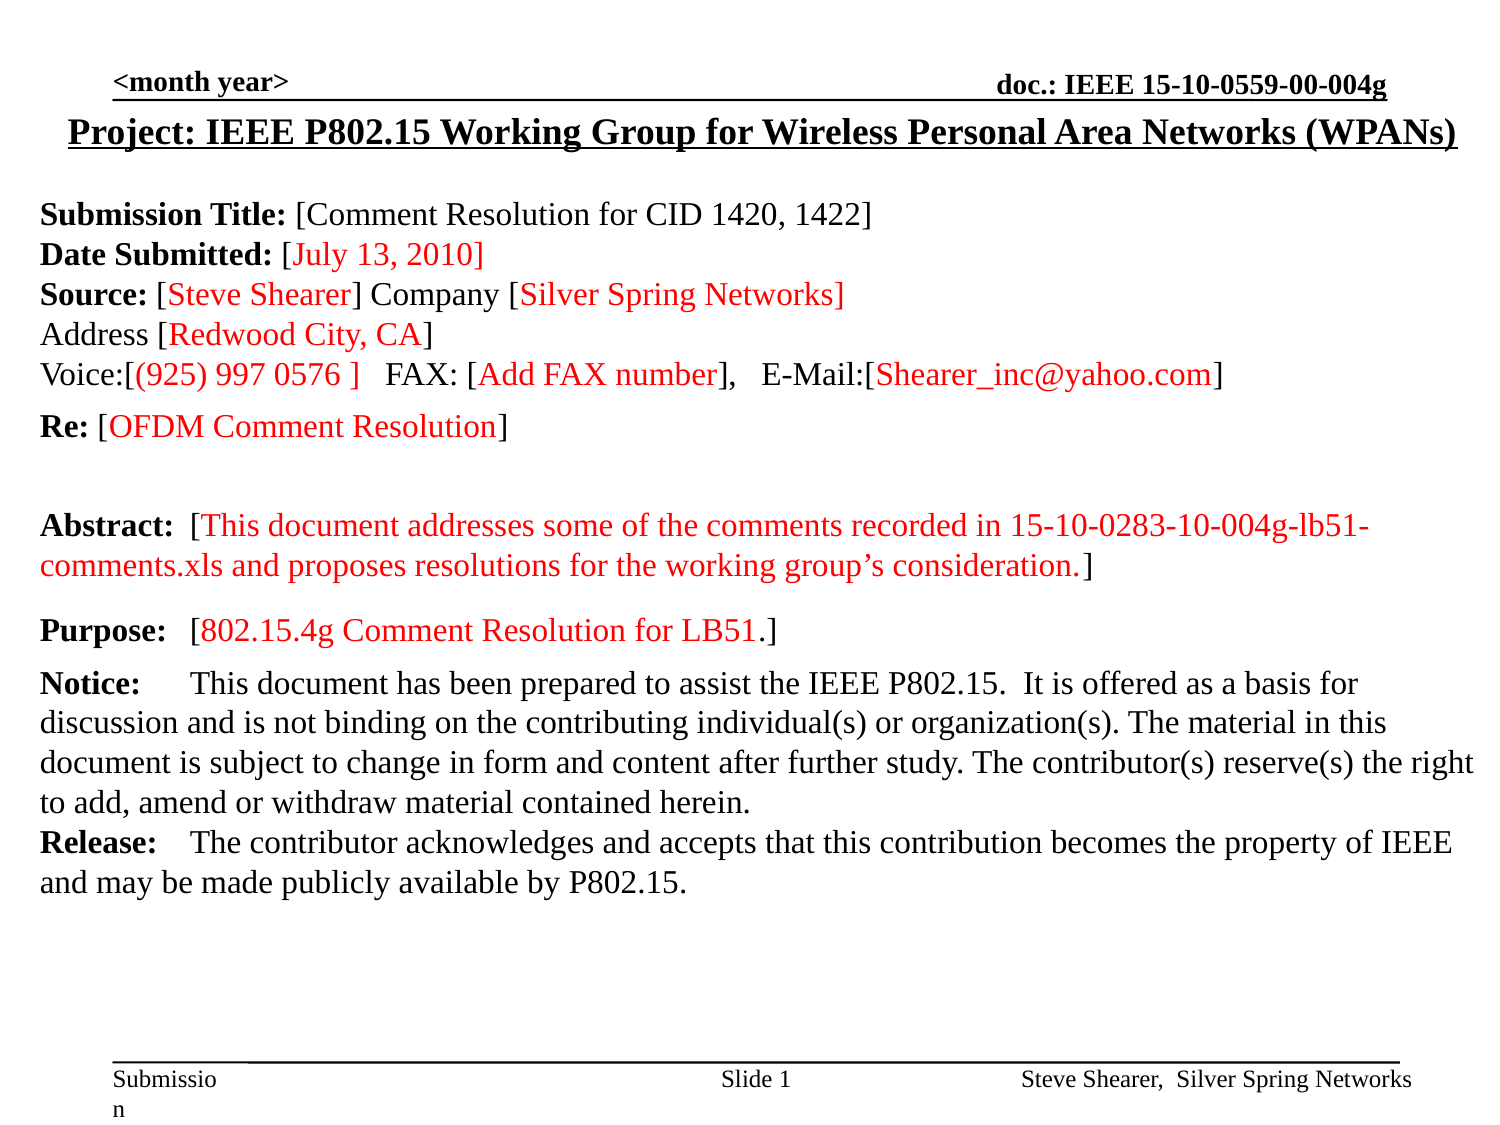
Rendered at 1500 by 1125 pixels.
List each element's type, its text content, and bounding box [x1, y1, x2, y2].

slide_number Slide 1 [712, 1061, 800, 1093]
text_box Project: IEEE P802.15 Working Group for Wireless Personal Area Networks (WPANs) Submission Title: [Comment Resolution for CID 1420, 1422] Date Submitted: [July 13, 2010] Source: [Steve Shearer] Company [Silver Spring Networks] Address [Redwood City, CA] Voice:[(925) 997 0576 ] FAX: [Add FAX number], E-Mail:[Shearer_inc@yahoo.com] Re: [OFDM Comment Resolution] Abstract: [This document addresses some of the comments recorded in 15-10-0283-10-004g-lb51-comments.xls and proposes resolutions for the working group’s consideration.] Purpose: [802.15.4g Comment Resolution for LB51.] Notice: This document has been prepared to assist the IEEE P802.15. It is offered as a basis for discussion and is not binding on the contributing individual(s) or organization(s). The material in this document is subject to change in form and content after further study. The contributor(s) reserve(s) the right to add, amend or withdraw material contained herein. Release: The contributor acknowledges and accepts that this contribution becomes the property of IEEE and may be made publicly available by P802.15. [24, 99, 1500, 908]
footer Steve Shearer, Silver Spring Networks [899, 1061, 1413, 1093]
slide_number <month year> [112, 62, 376, 98]
